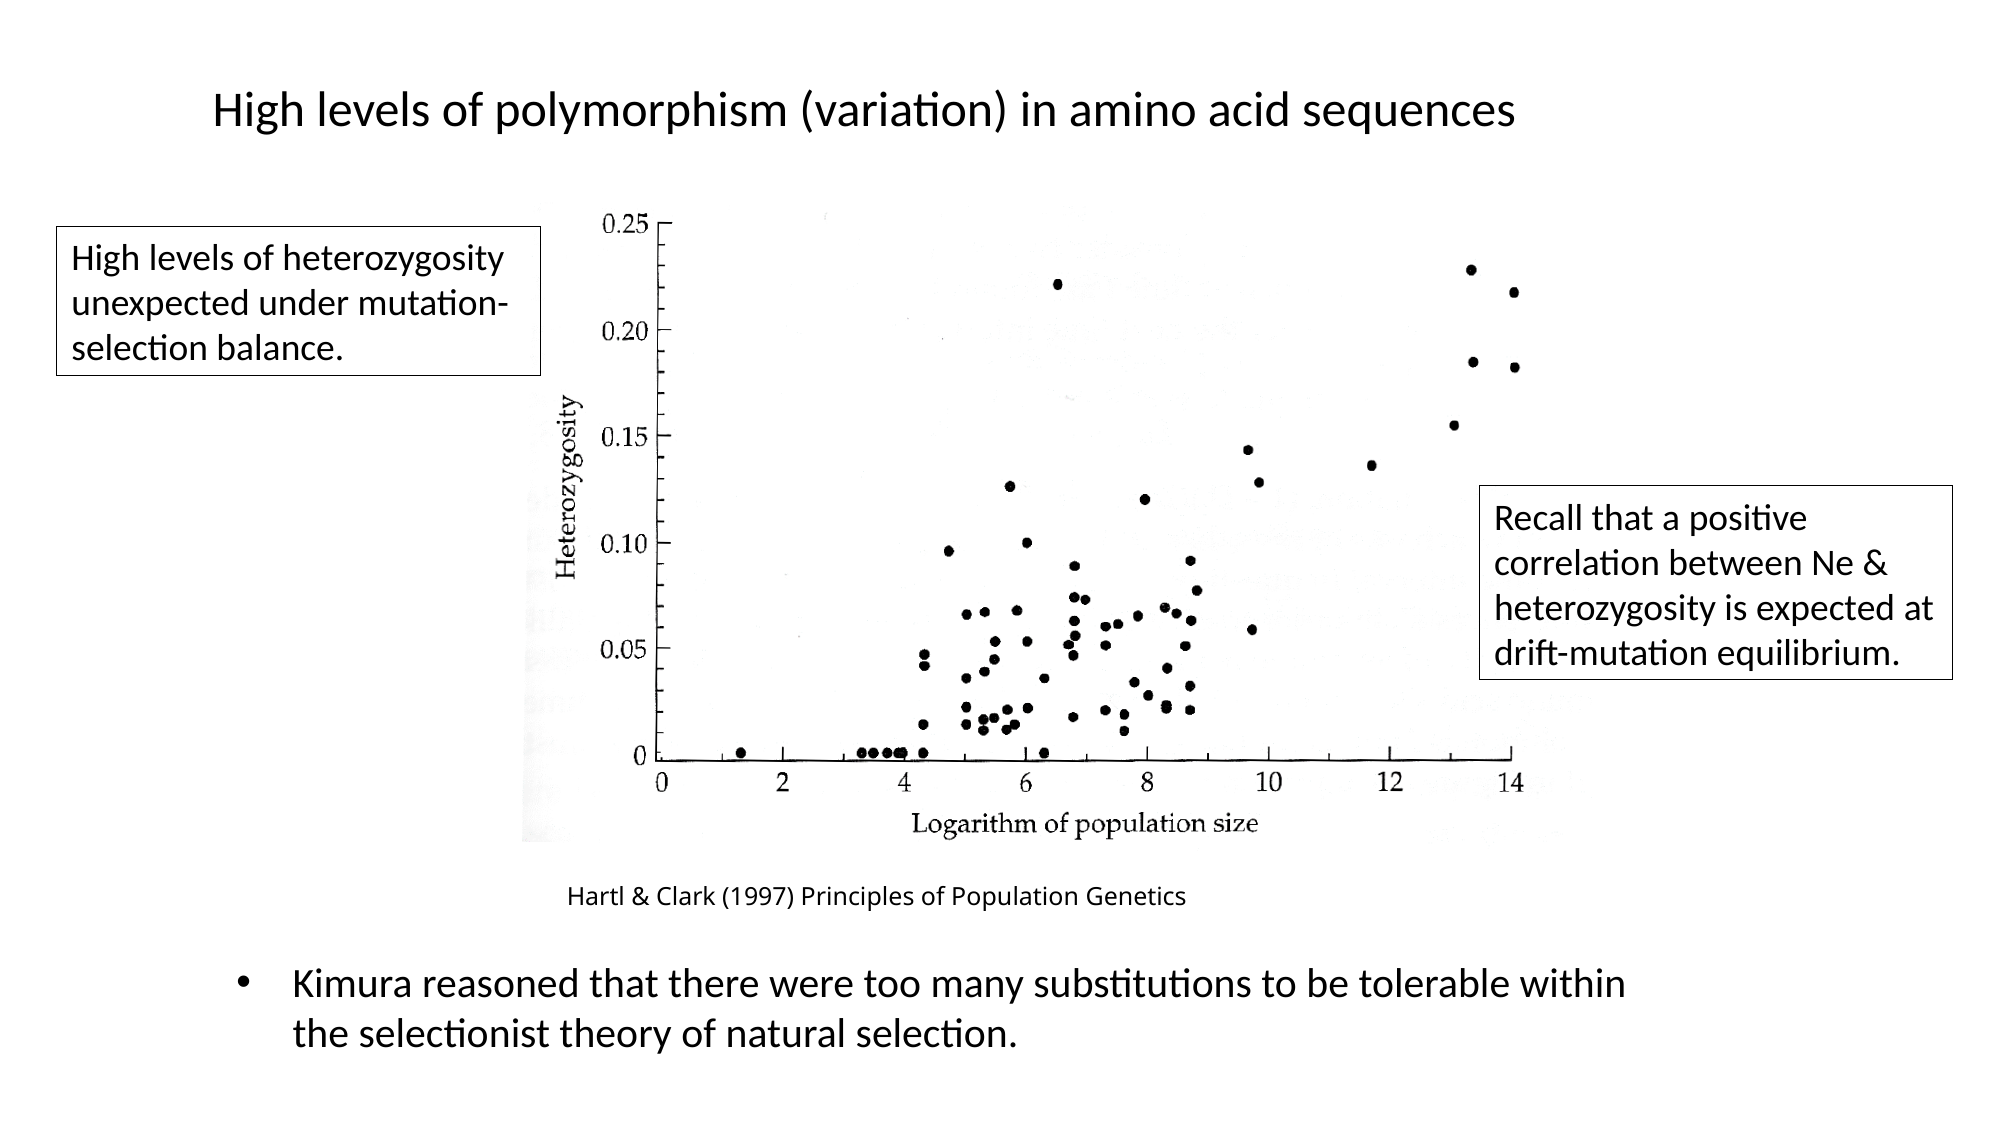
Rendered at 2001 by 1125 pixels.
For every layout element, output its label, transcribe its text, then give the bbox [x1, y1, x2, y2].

text_box Kimura reasoned that there were too many substitutions to be tolerable within the selectionist theory of natural selection. [146, 948, 1687, 1064]
text_box High levels of polymorphism (variation) in amino acid sequences [198, 68, 1597, 144]
text_box High levels of heterozygosity unexpected under mutation-selection balance. [56, 226, 525, 376]
text_box Hartl & Clark (1997) Principles of Population Genetics [552, 873, 1203, 918]
picture [523, 162, 1602, 856]
text_box Recall that a positive correlation between Ne & heterozygosity is expected at drift-mutation equilibrium. [1597, 485, 1953, 680]
